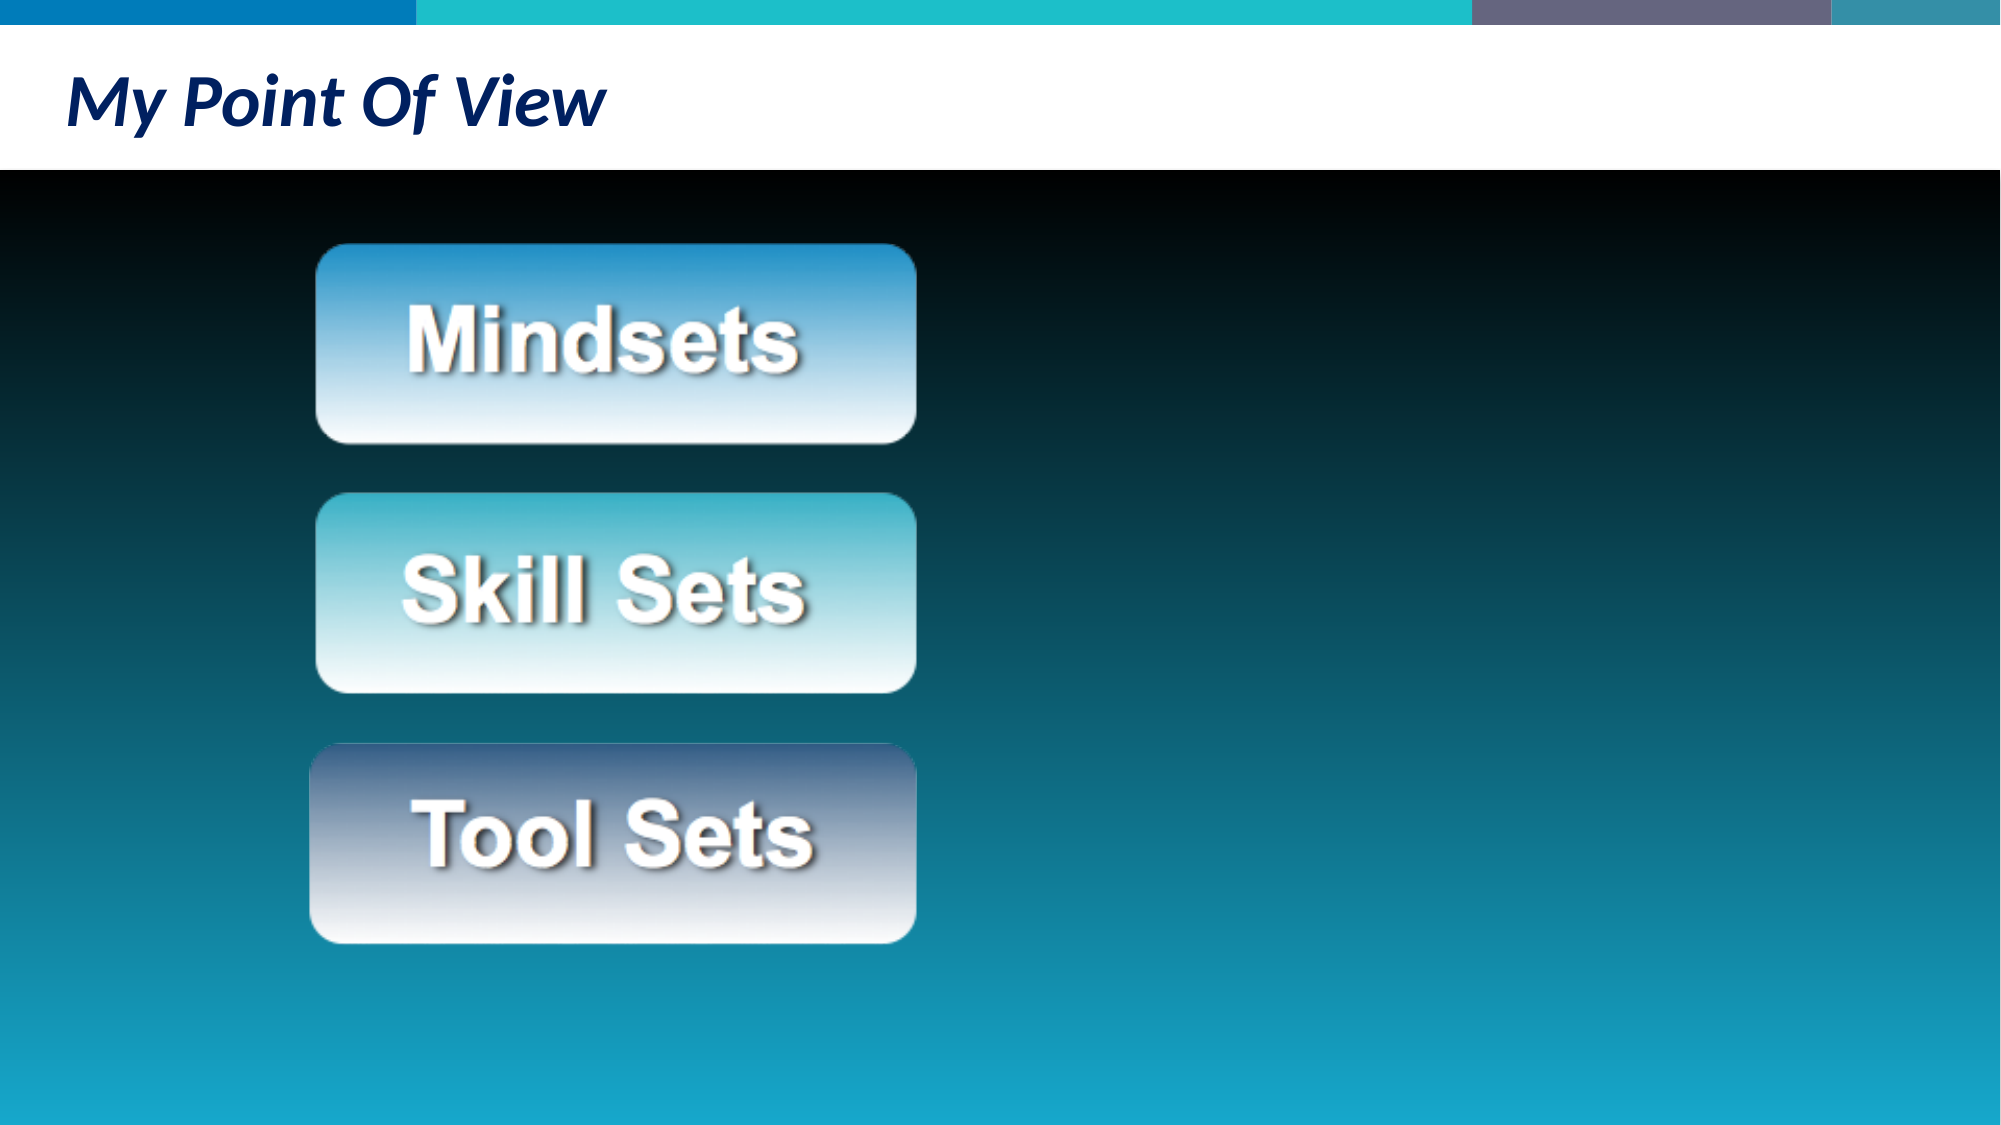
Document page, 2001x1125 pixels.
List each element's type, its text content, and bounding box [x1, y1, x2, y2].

picture [308, 243, 919, 1055]
text_box My Point Of View [50, 43, 623, 149]
